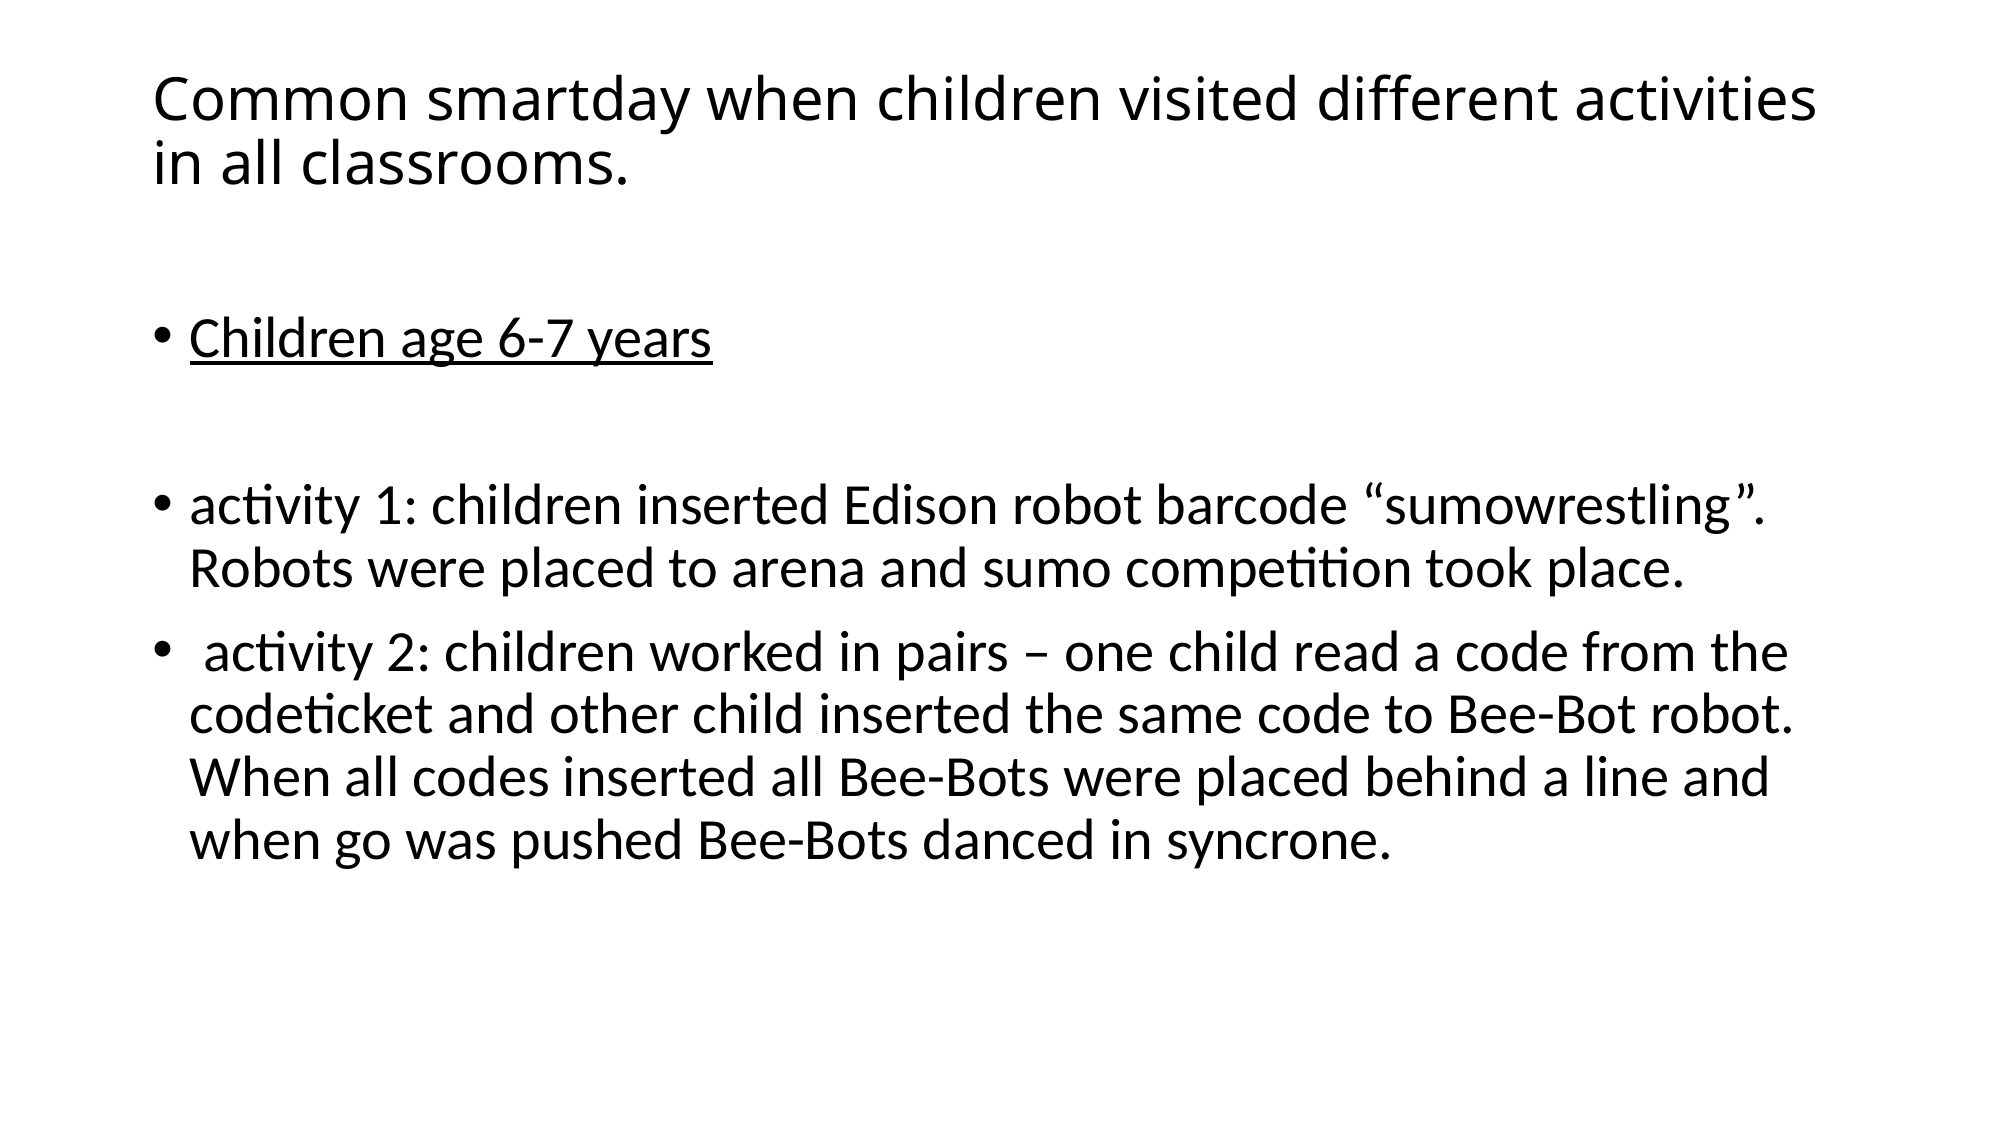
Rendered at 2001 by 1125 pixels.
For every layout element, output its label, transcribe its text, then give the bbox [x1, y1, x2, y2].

list Children age 6-7 years activity 1: children inserted Edison robot barcode “sumowrestling”. Robots were placed to arena and sumo competition took place. activity 2: children worked in pairs – one child read a code from the codeticket and other child inserted the same code to Bee-Bot robot. When all codes inserted all Bee-Bots were placed behind a line and when go was pushed Bee-Bots danced in syncrone. [137, 299, 1863, 1014]
title Common smartday when children visited different activities in all classrooms. [137, 59, 1863, 278]
